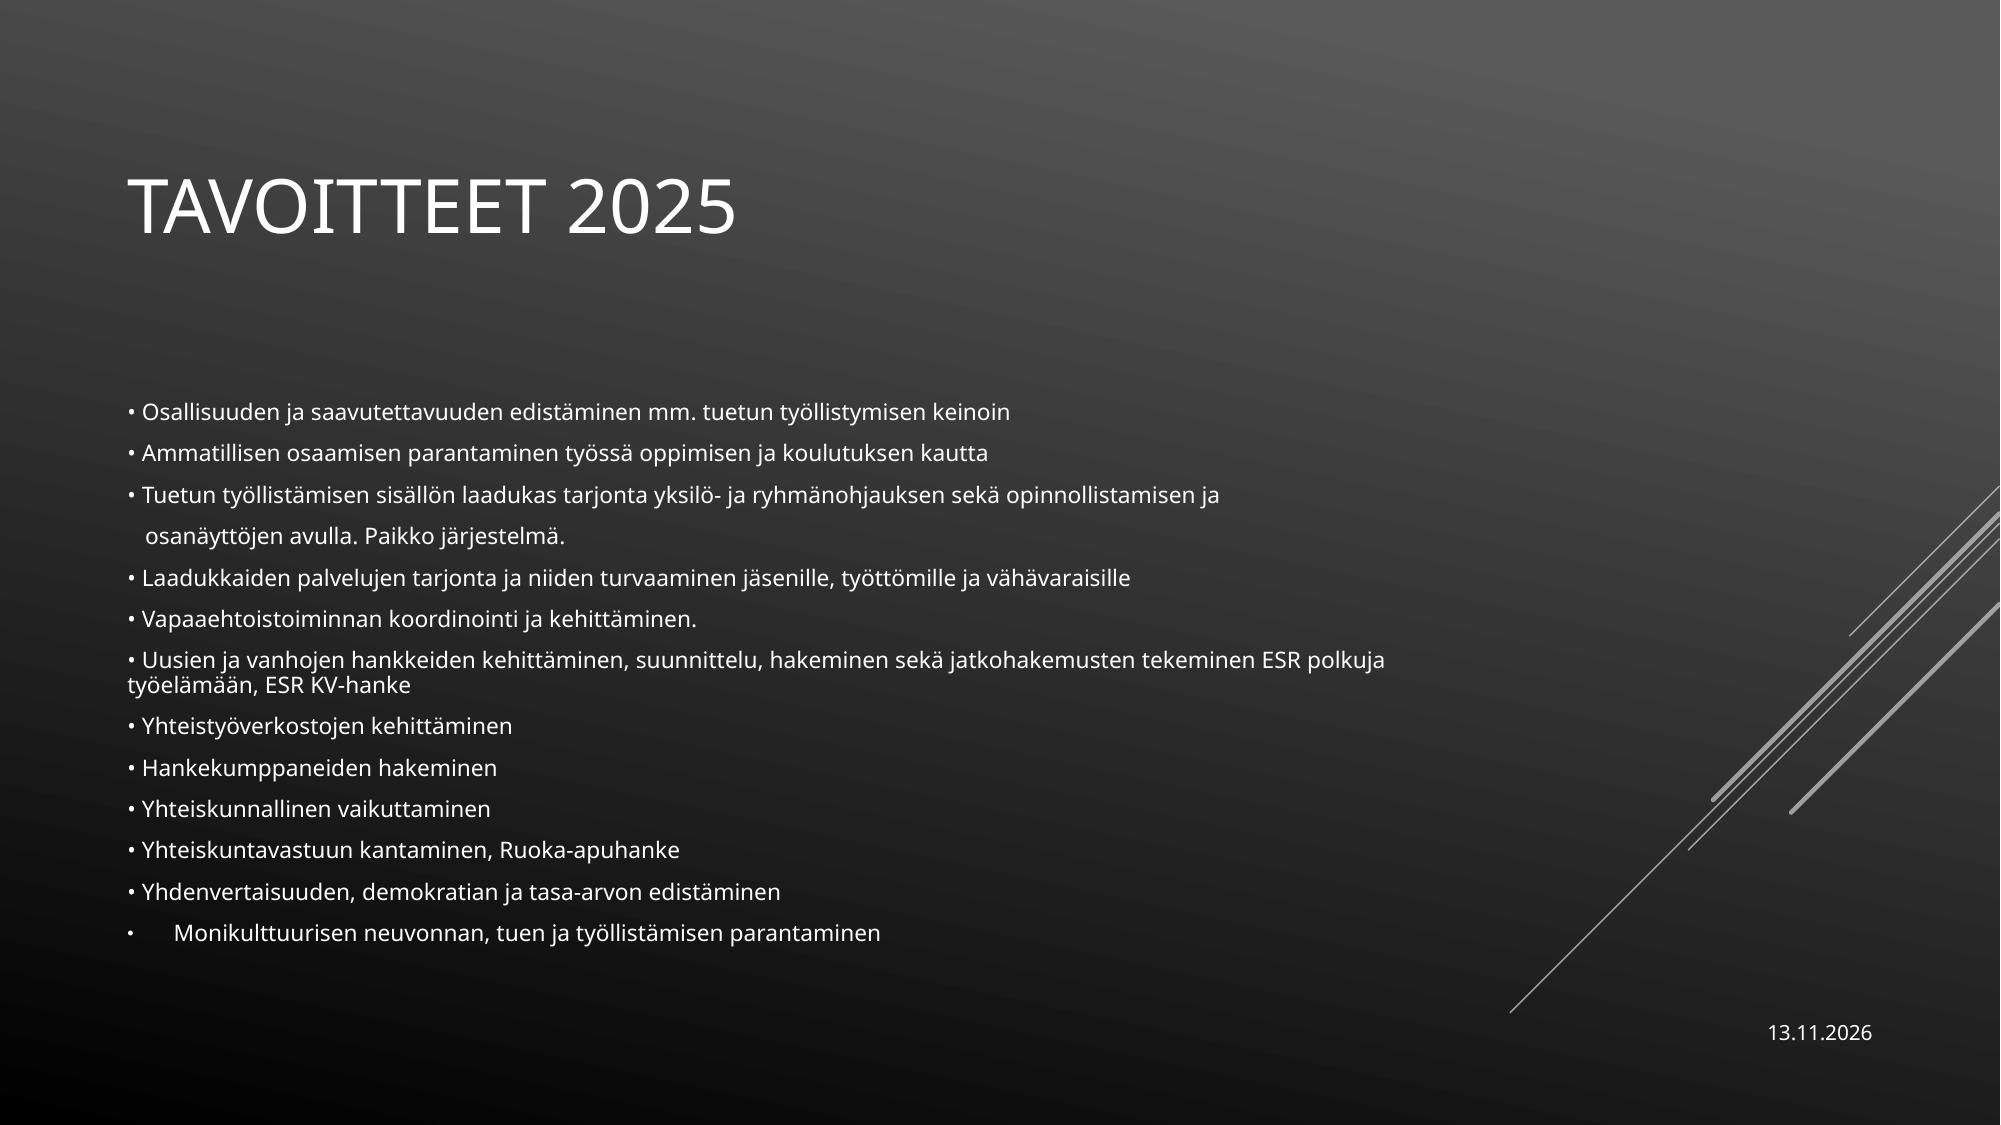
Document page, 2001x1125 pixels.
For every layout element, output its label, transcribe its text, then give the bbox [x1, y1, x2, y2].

list • Osallisuuden ja saavutettavuuden edistäminen mm. tuetun työllistymisen keinoin • Ammatillisen osaamisen parantaminen työssä oppimisen ja koulutuksen kautta • Tuetun työllistämisen sisällön laadukas tarjonta yksilö- ja ryhmänohjauksen sekä opinnollistamisen ja osanäyttöjen avulla. Paikko järjestelmä. • Laadukkaiden palvelujen tarjonta ja niiden turvaaminen jäsenille, työttömille ja vähävaraisille • Vapaaehtoistoiminnan koordinointi ja kehittäminen. • Uusien ja vanhojen hankkeiden kehittäminen, suunnittelu, hakeminen sekä jatkohakemusten tekeminen ESR polkuja työelämään, ESR KV-hanke • Yhteistyöverkostojen kehittäminen • Hankekumppaneiden hakeminen • Yhteiskunnallinen vaikuttaminen • Yhteiskuntavastuun kantaminen, Ruoka-apuhanke • Yhdenvertaisuuden, demokratian ja tasa-arvon edistäminen Monikulttuurisen neuvonnan, tuen ja työllistämisen parantaminen [112, 307, 1513, 958]
text_box [0, 0, 2000, 1125]
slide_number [1624, 1013, 1888, 1073]
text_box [1510, 485, 2000, 1013]
title TAVOITTEET 2025 [112, 79, 1513, 307]
